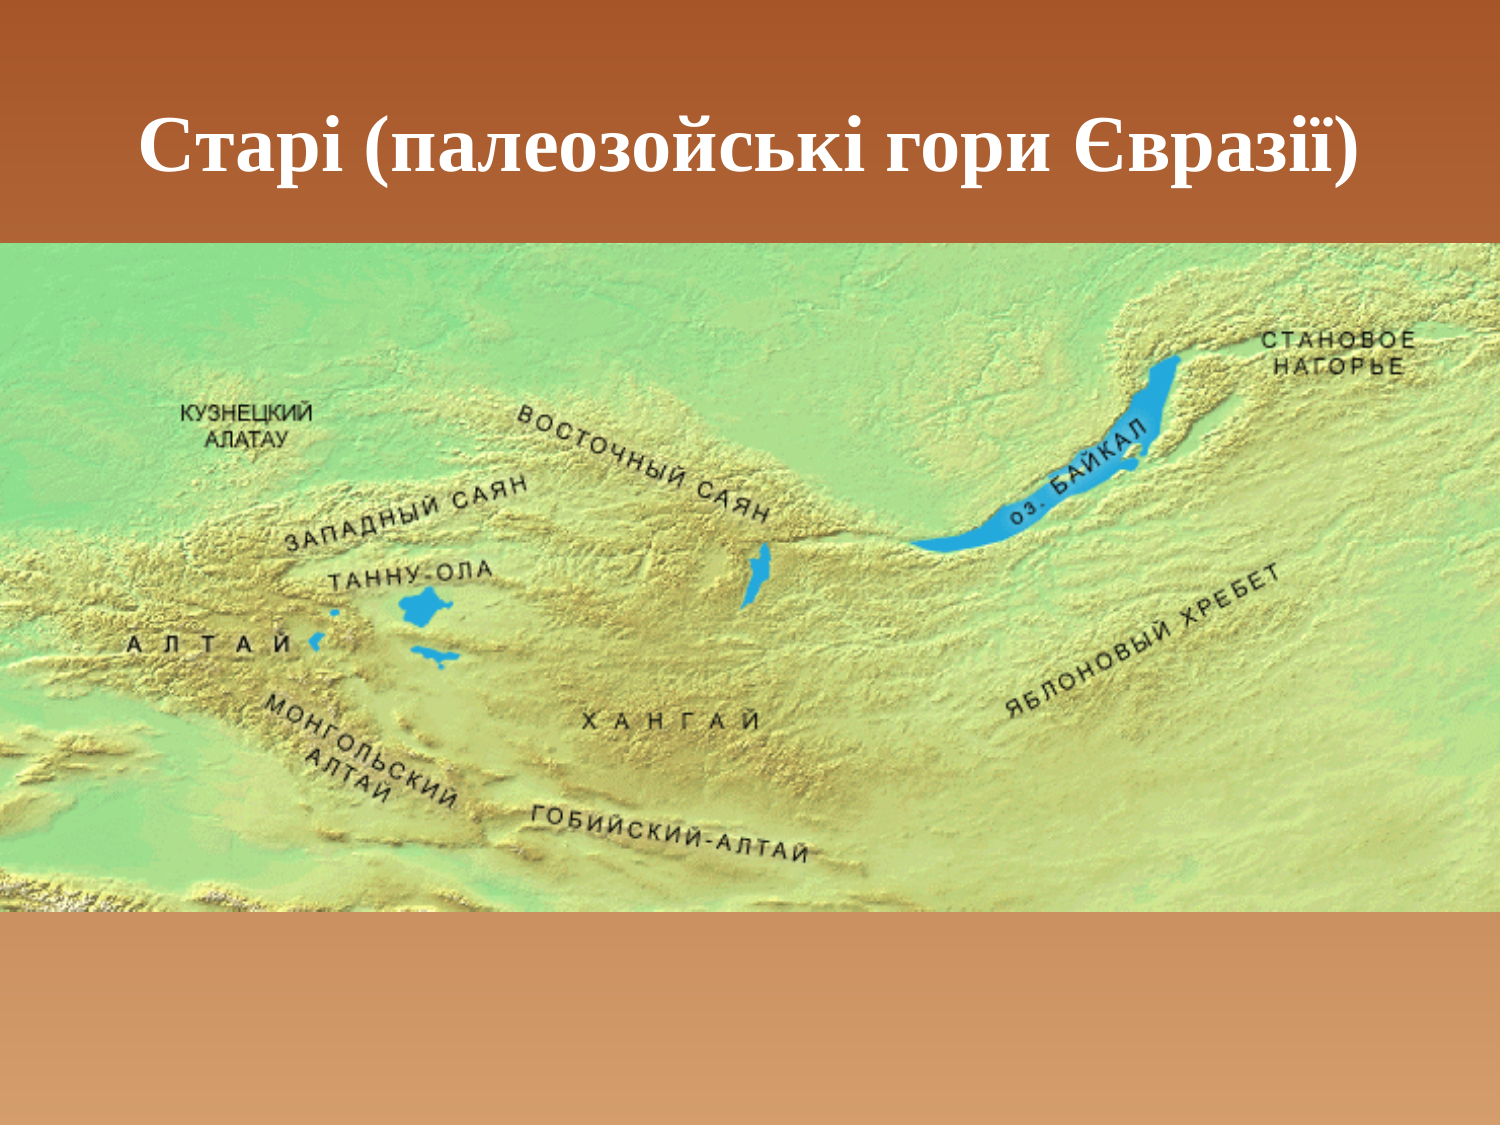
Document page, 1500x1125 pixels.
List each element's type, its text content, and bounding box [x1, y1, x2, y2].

title Старі (палеозойські гори Євразії) [75, 45, 1425, 233]
picture [0, 243, 1500, 912]
